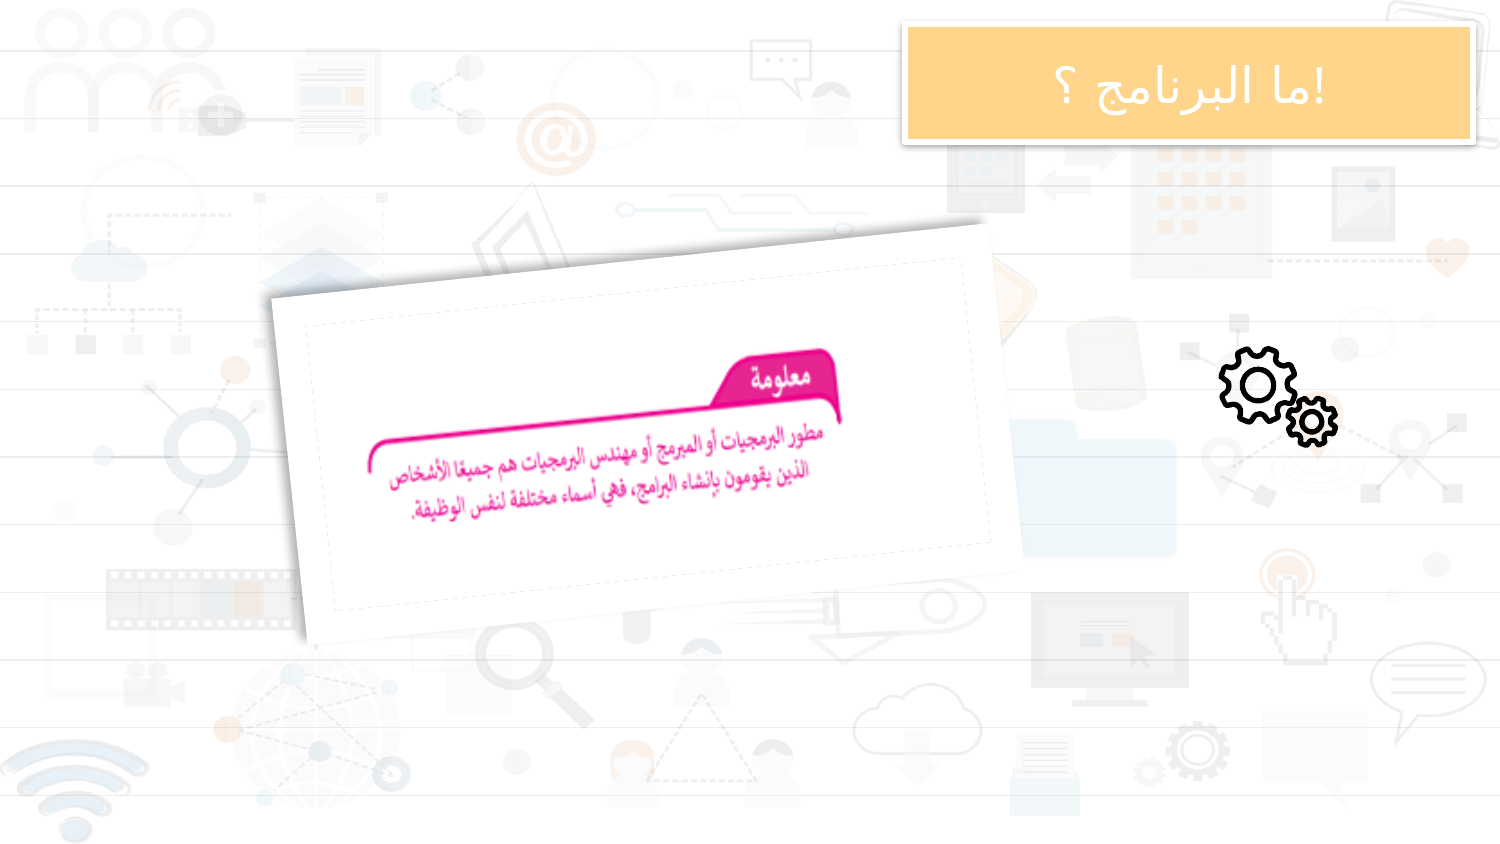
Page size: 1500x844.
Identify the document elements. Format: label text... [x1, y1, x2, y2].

text_box ما البرنامج ؟! [902, 21, 1476, 145]
picture [0, 0, 1500, 844]
